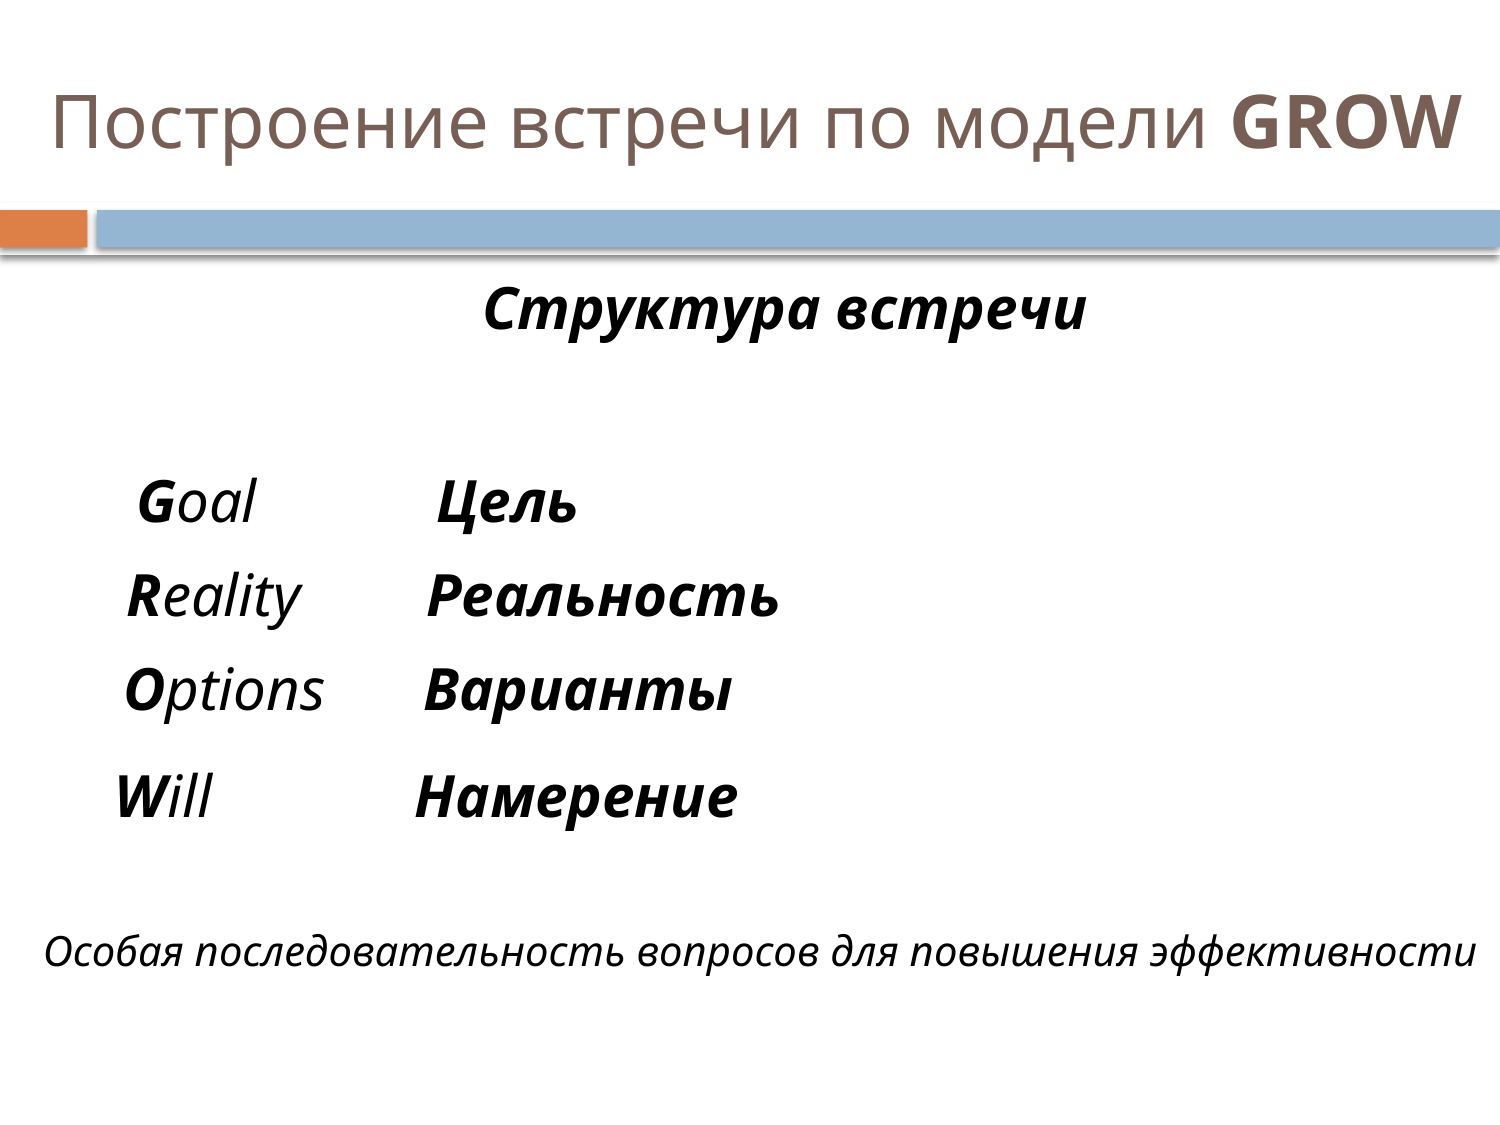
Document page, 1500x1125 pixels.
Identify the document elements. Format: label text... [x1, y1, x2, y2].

text_box Goal Цель [121, 456, 1491, 542]
text_box Структура встречи [100, 264, 1470, 349]
text_box Reality Реальность [111, 550, 1459, 636]
text_box Will Намерение [100, 751, 1483, 837]
title Построение встречи по модели GROW [29, 37, 1483, 200]
text_box Особая последовательность вопросов для повышения эффективности [17, 916, 1500, 982]
text_box Options Варианты [108, 645, 1491, 730]
